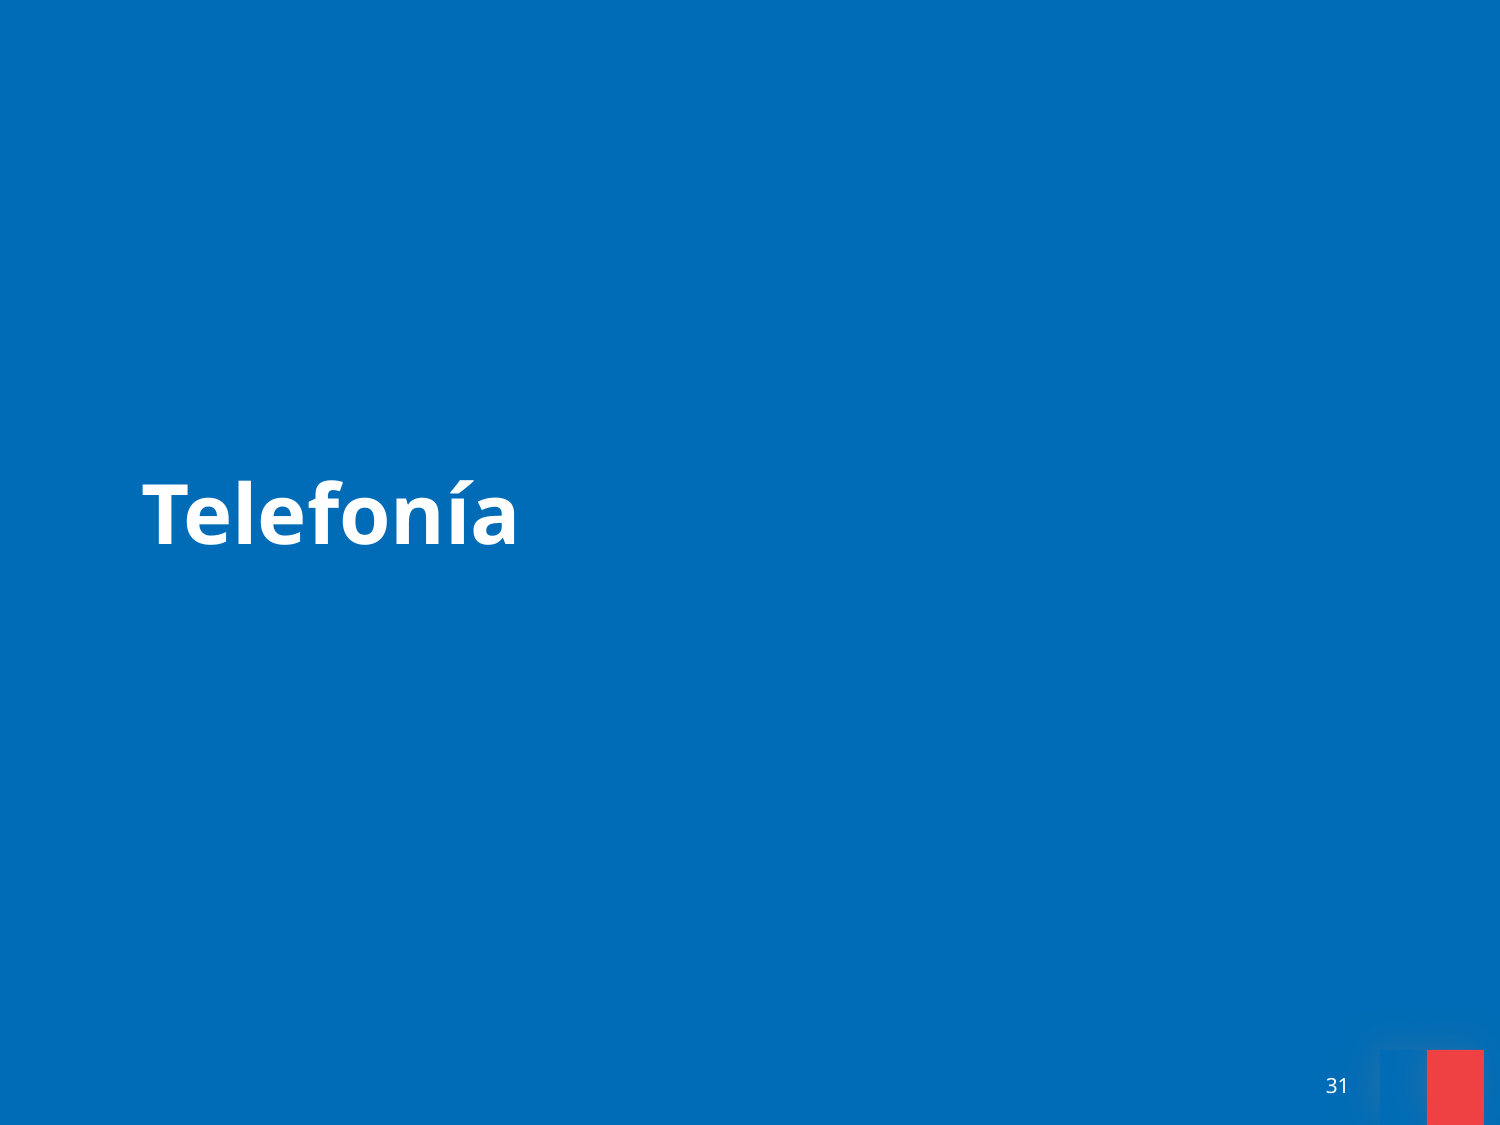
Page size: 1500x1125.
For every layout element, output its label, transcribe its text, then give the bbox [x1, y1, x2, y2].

slide_number 31 [1014, 1070, 1365, 1103]
text_box Telefonía [126, 453, 1423, 569]
